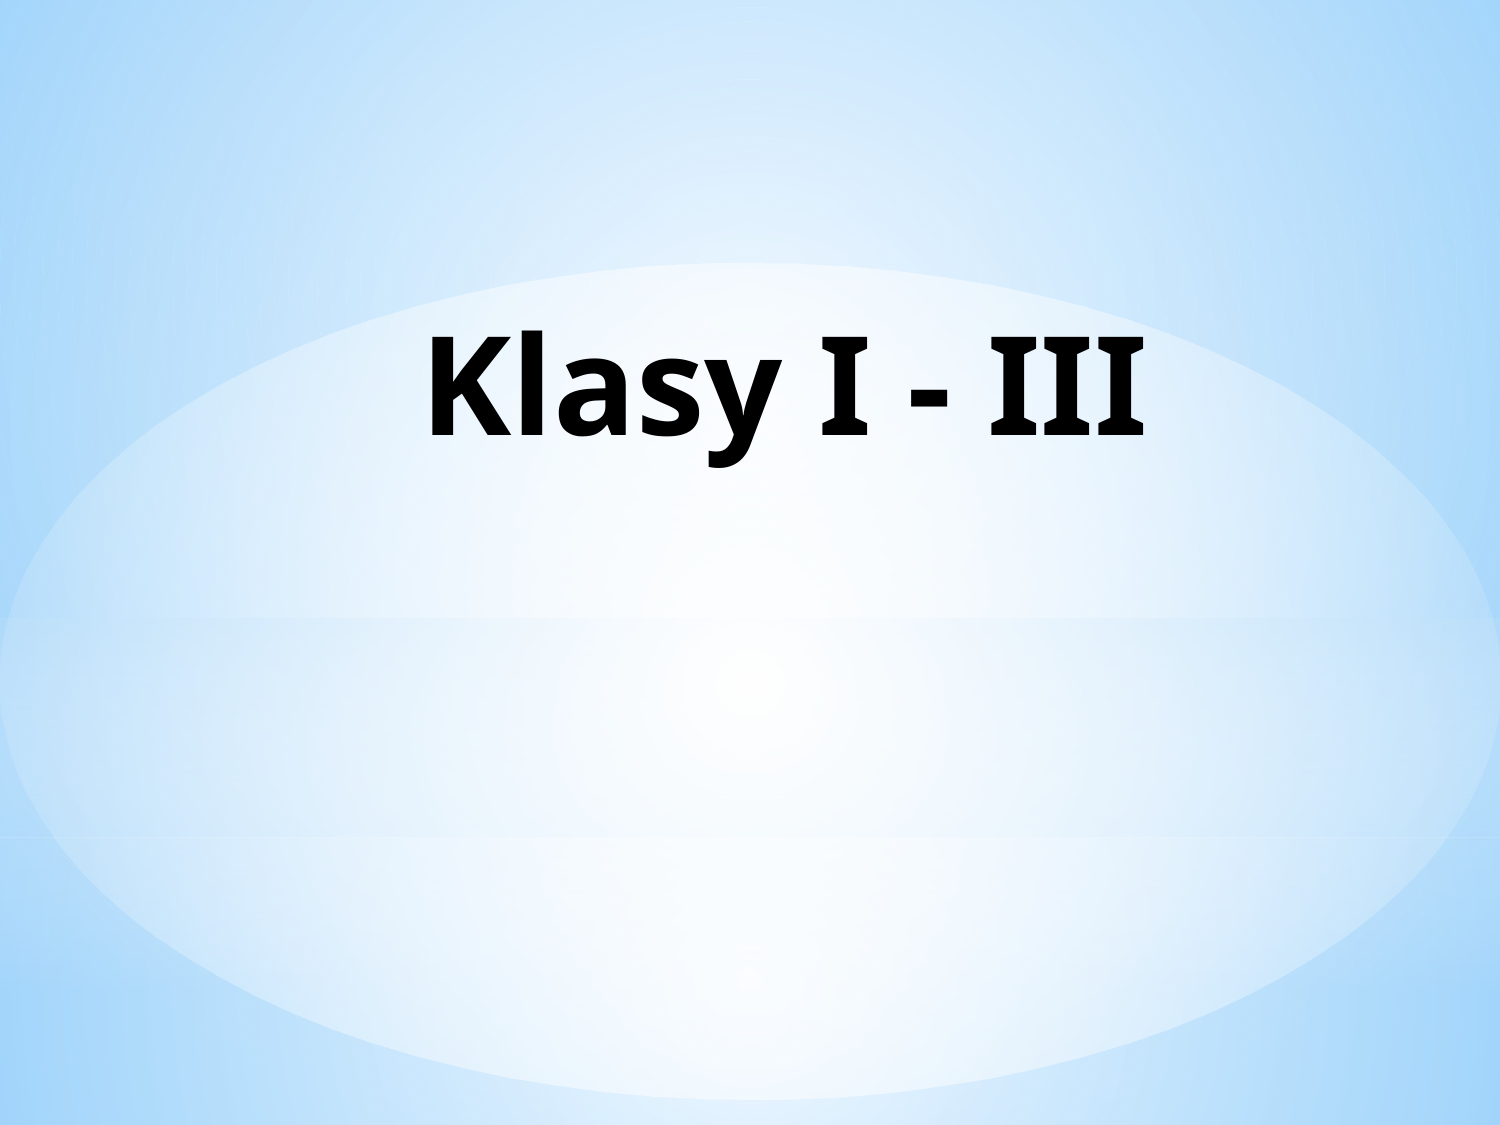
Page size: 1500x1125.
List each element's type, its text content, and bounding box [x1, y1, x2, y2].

title Klasy I - III [336, 290, 1164, 632]
